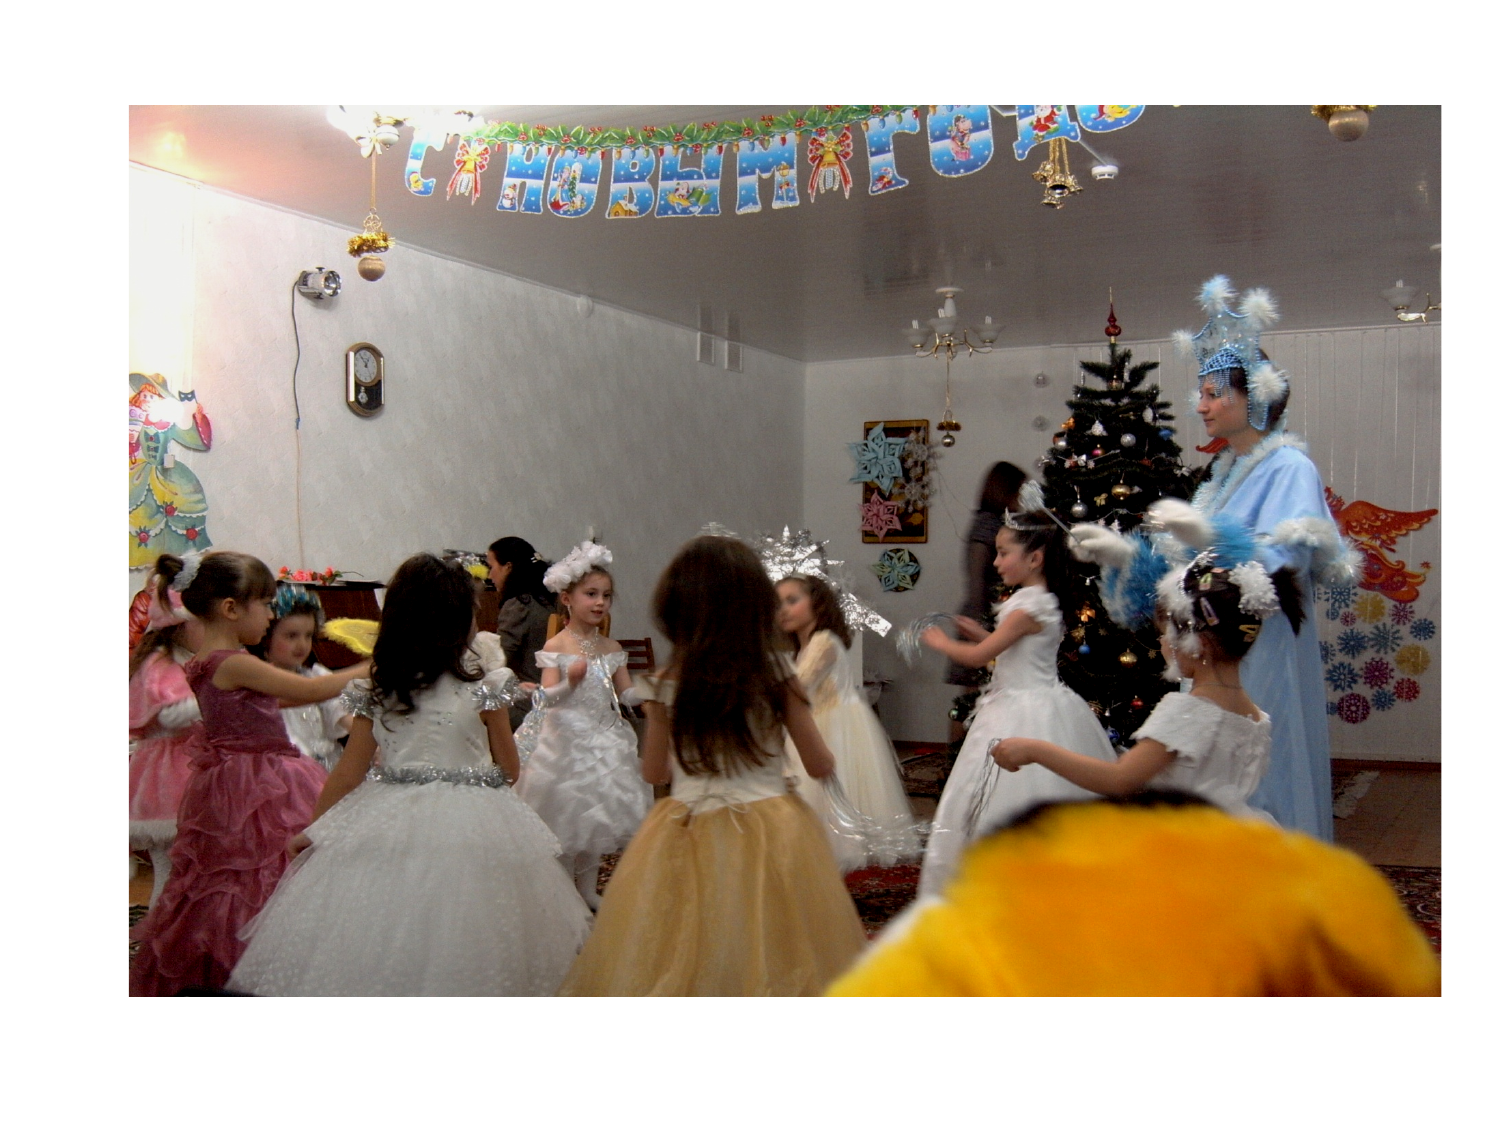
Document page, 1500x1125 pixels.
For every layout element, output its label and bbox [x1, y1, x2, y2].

list [128, 105, 1442, 997]
